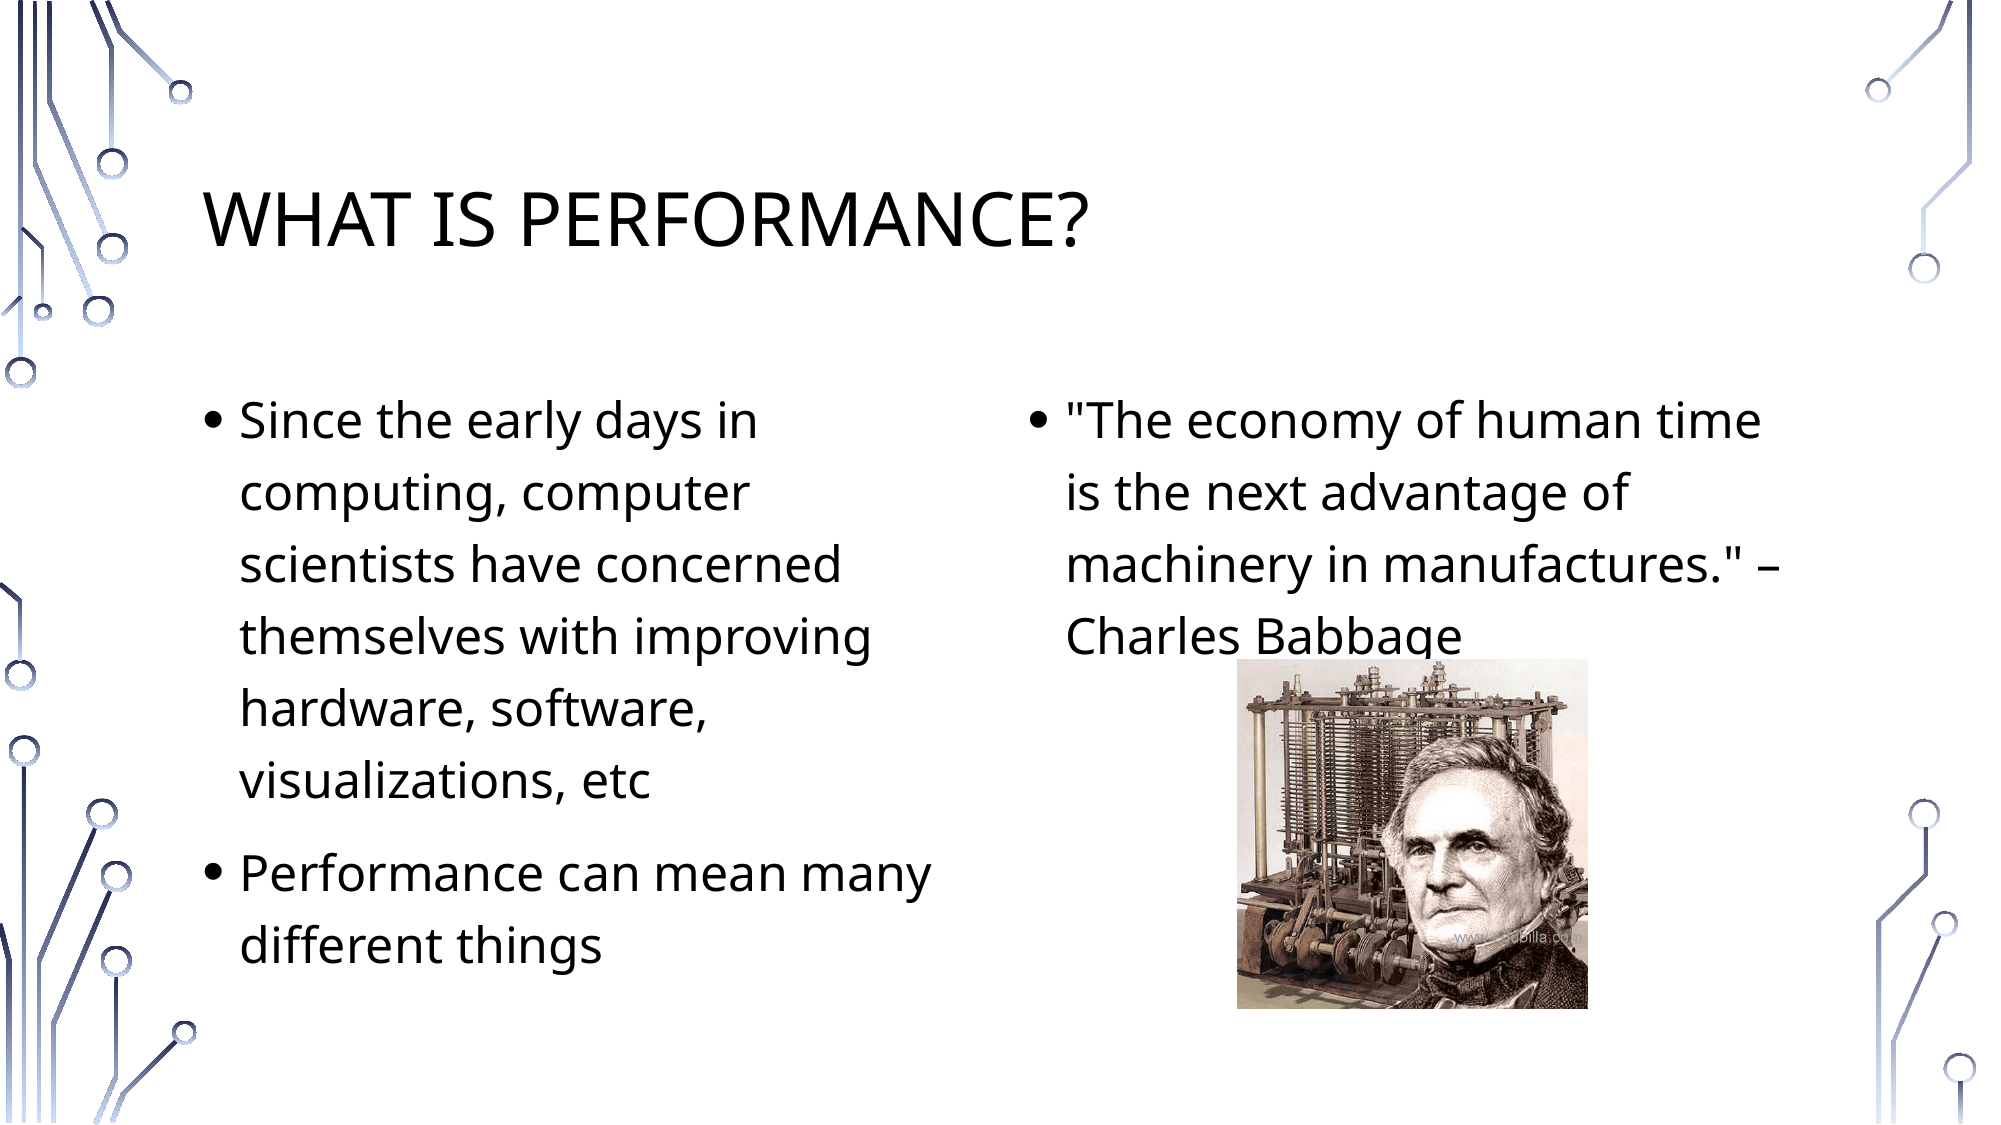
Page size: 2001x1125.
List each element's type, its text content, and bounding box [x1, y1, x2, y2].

picture [1236, 659, 1588, 1009]
title What is performance? [187, 101, 1813, 344]
list "The economy of human time is the next advantage of machinery in manufactures." – Charles Babbage [1012, 369, 1813, 950]
list Since the early days in computing, computer scientists have concerned themselves with improving hardware, software, visualizations, etc Performance can mean many different things [187, 369, 988, 950]
